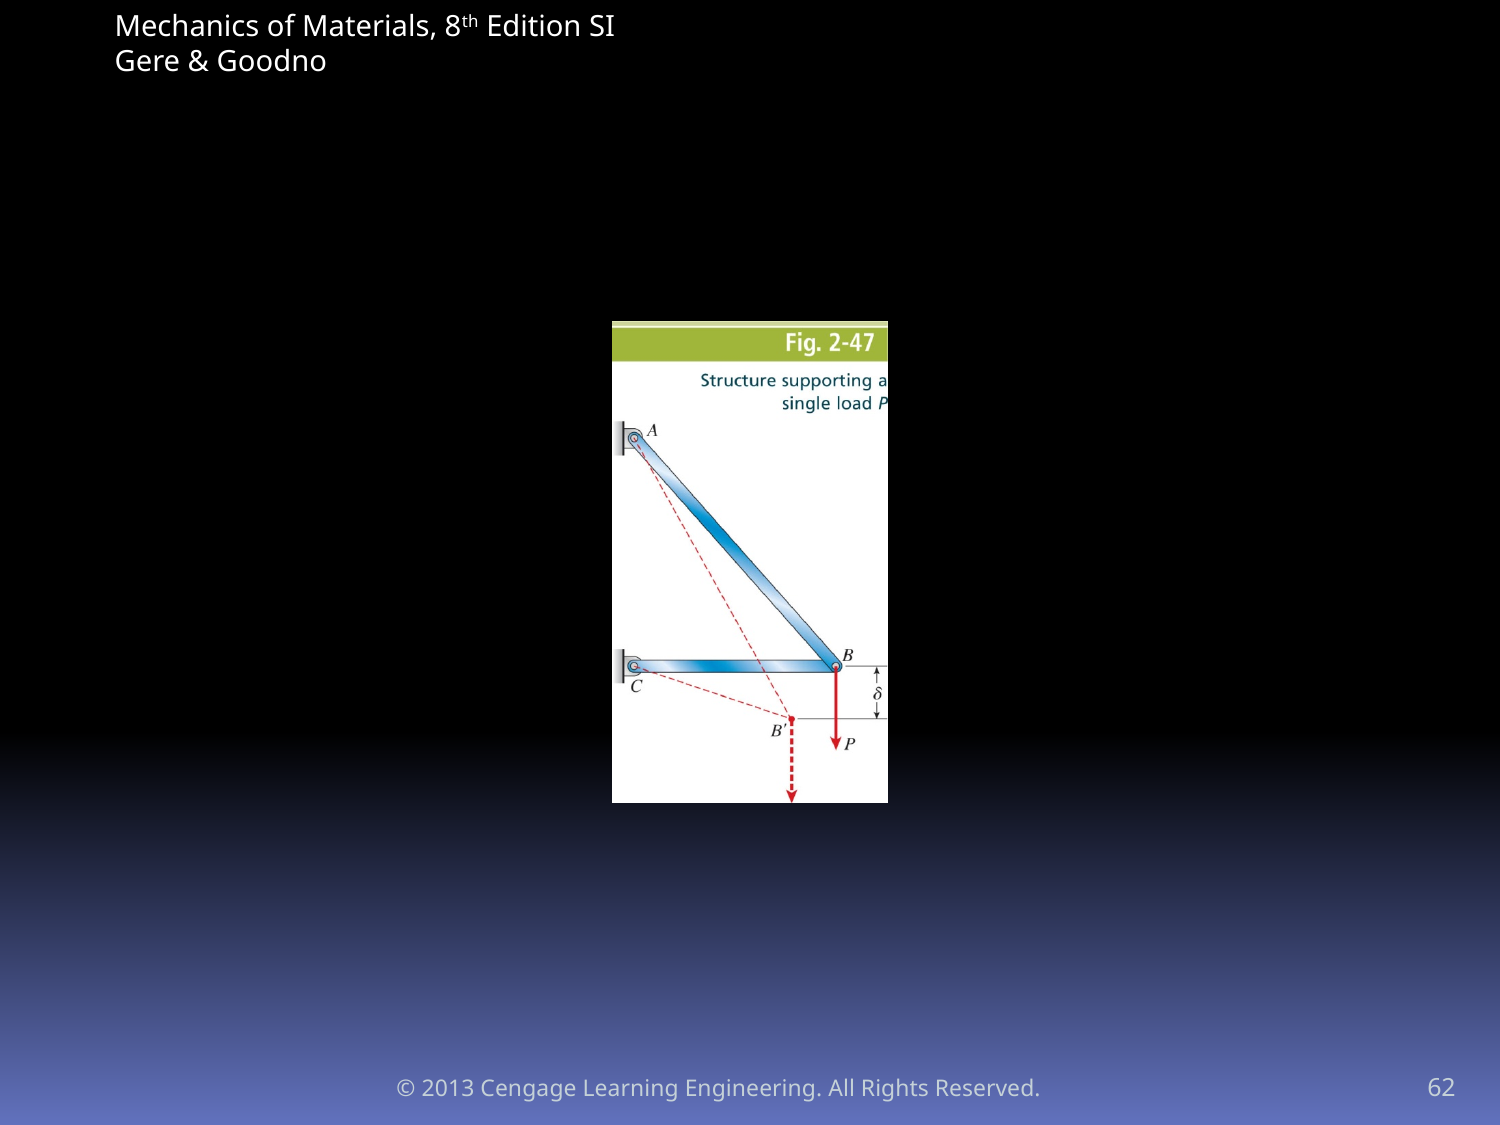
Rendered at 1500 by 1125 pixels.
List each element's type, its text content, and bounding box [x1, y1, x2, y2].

footer © 2013 Cengage Learning Engineering. All Rights Reserved. [150, 1052, 1063, 1113]
text_box Mechanics of Materials, 8th Edition SI Gere & Goodno [99, 0, 1450, 85]
picture [611, 321, 889, 804]
slide_number 62 [1412, 1052, 1488, 1113]
